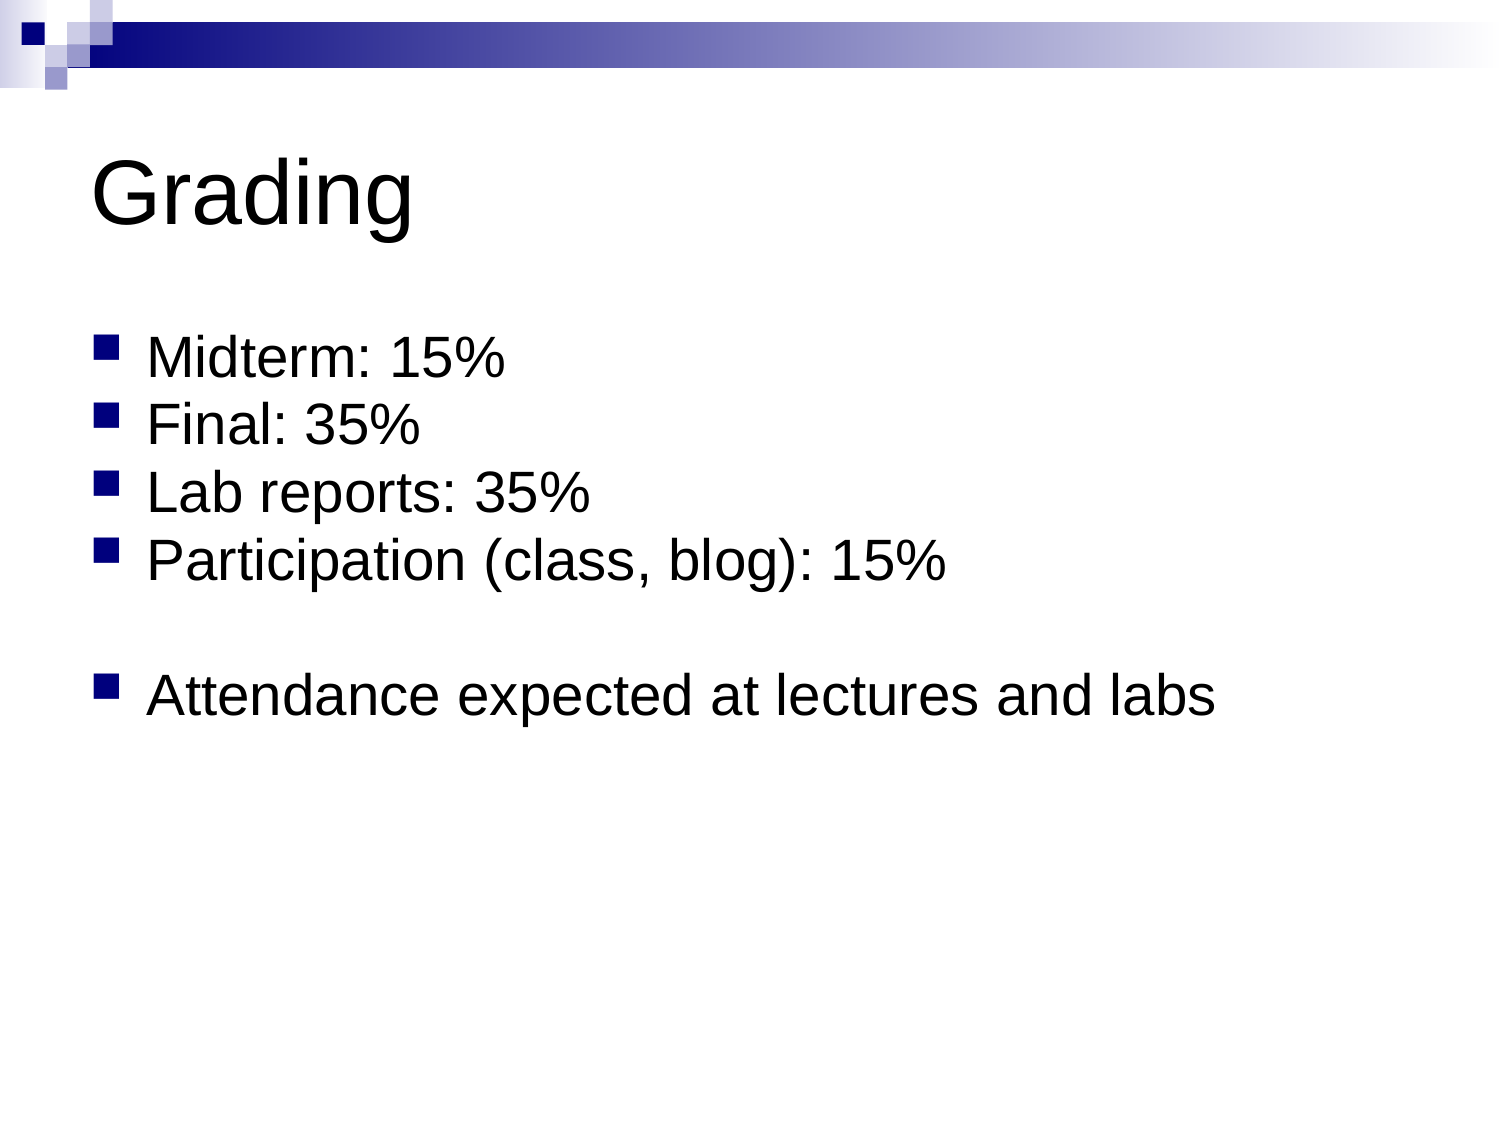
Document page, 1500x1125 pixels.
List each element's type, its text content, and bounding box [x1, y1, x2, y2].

title Grading [75, 75, 1425, 300]
list Midterm: 15% Final: 35% Lab reports: 35% Participation (class, blog): 15% Attendance expected at lectures and labs [75, 324, 1425, 963]
